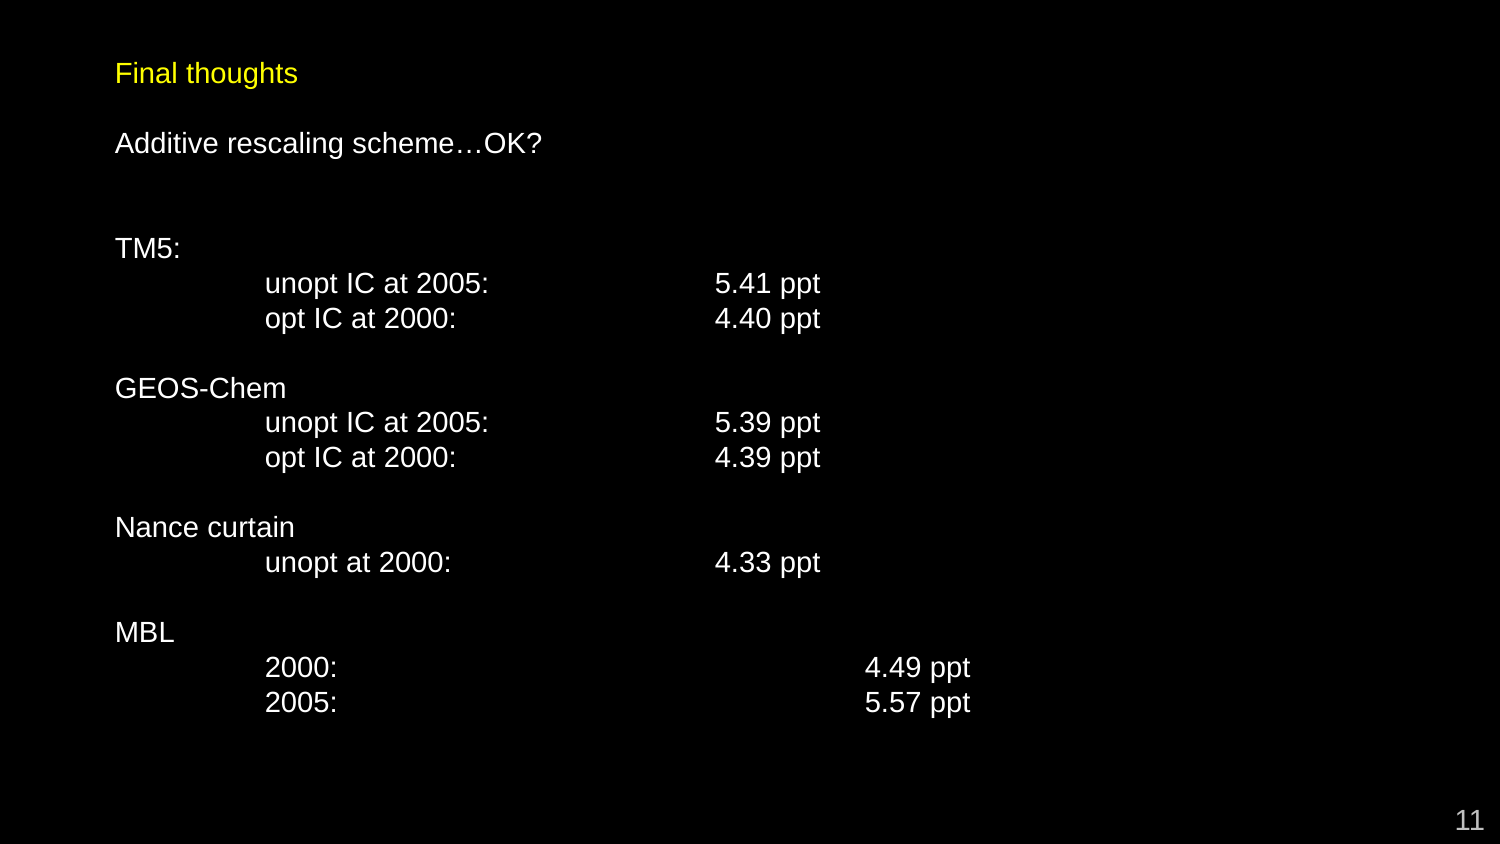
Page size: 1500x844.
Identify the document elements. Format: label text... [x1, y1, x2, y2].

text_box Final thoughts Additive rescaling scheme…OK? TM5: unopt IC at 2005: 5.41 ppt opt IC at 2000: 4.40 ppt GEOS-Chem unopt IC at 2005: 5.39 ppt opt IC at 2000: 4.39 ppt Nance curtain unopt at 2000: 4.33 ppt MBL 2000: 4.49 ppt 2005: 5.57 ppt [99, 46, 1383, 761]
slide_number 11 [1187, 787, 1500, 844]
